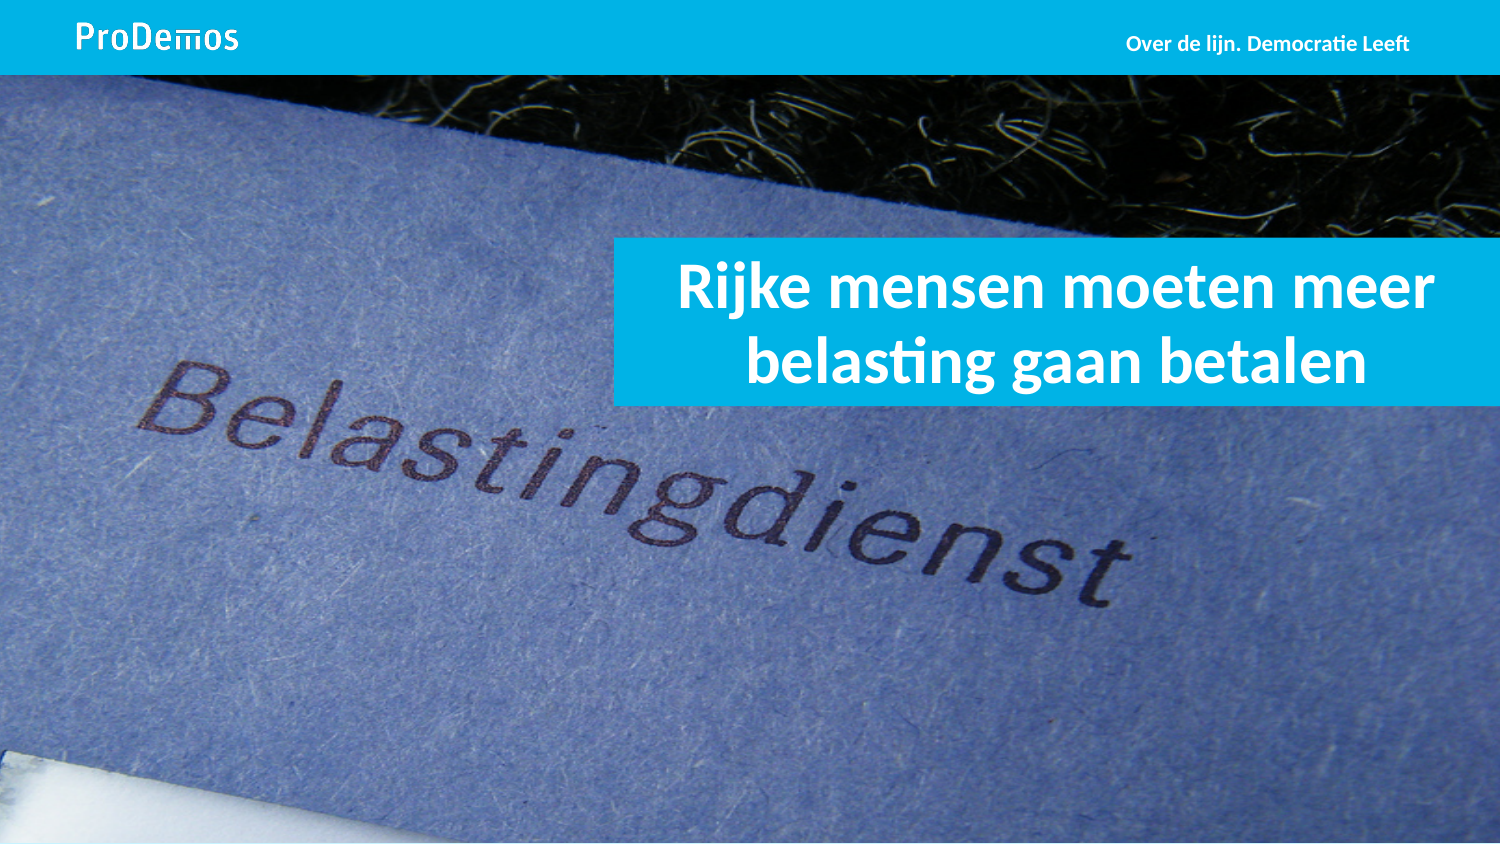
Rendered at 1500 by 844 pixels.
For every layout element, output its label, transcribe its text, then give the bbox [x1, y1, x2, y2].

picture [1163, 337, 1191, 383]
picture [832, 276, 877, 307]
picture [819, 337, 826, 382]
picture [735, 262, 744, 271]
picture [890, 342, 924, 383]
picture [752, 262, 778, 307]
picture [1381, 276, 1409, 308]
picture [1348, 276, 1376, 308]
picture [1287, 337, 1294, 382]
picture [225, 30, 237, 50]
picture [980, 276, 1008, 308]
picture [134, 23, 151, 49]
picture [1302, 351, 1330, 383]
picture [1013, 351, 1041, 394]
picture [953, 276, 974, 308]
picture [1196, 351, 1224, 383]
picture [1416, 276, 1434, 307]
picture [0, 76, 1500, 843]
picture [1118, 276, 1148, 308]
picture [783, 351, 811, 383]
picture [781, 276, 809, 308]
picture [1210, 276, 1238, 308]
picture [884, 276, 912, 308]
picture [1228, 342, 1248, 383]
picture [156, 30, 170, 50]
picture [1185, 267, 1205, 308]
picture [1337, 351, 1364, 382]
picture [866, 351, 887, 383]
picture [99, 30, 108, 49]
picture [681, 265, 712, 307]
picture [1044, 351, 1070, 383]
picture [833, 351, 859, 383]
picture [718, 262, 727, 271]
picture [205, 30, 220, 50]
picture [919, 276, 946, 307]
picture [112, 30, 127, 50]
picture [1112, 351, 1139, 382]
picture [730, 276, 743, 319]
picture [1245, 276, 1272, 307]
picture [1077, 351, 1103, 383]
picture [1154, 276, 1182, 308]
picture [1015, 276, 1042, 307]
picture [1296, 276, 1341, 307]
picture [1252, 351, 1278, 383]
picture [933, 351, 960, 382]
picture [966, 351, 994, 394]
picture [77, 23, 93, 49]
picture [719, 276, 726, 307]
picture [750, 337, 778, 383]
footer Over de lijn. Democratie Leeft [354, 16, 1411, 68]
picture [916, 337, 925, 346]
picture [1066, 276, 1111, 307]
